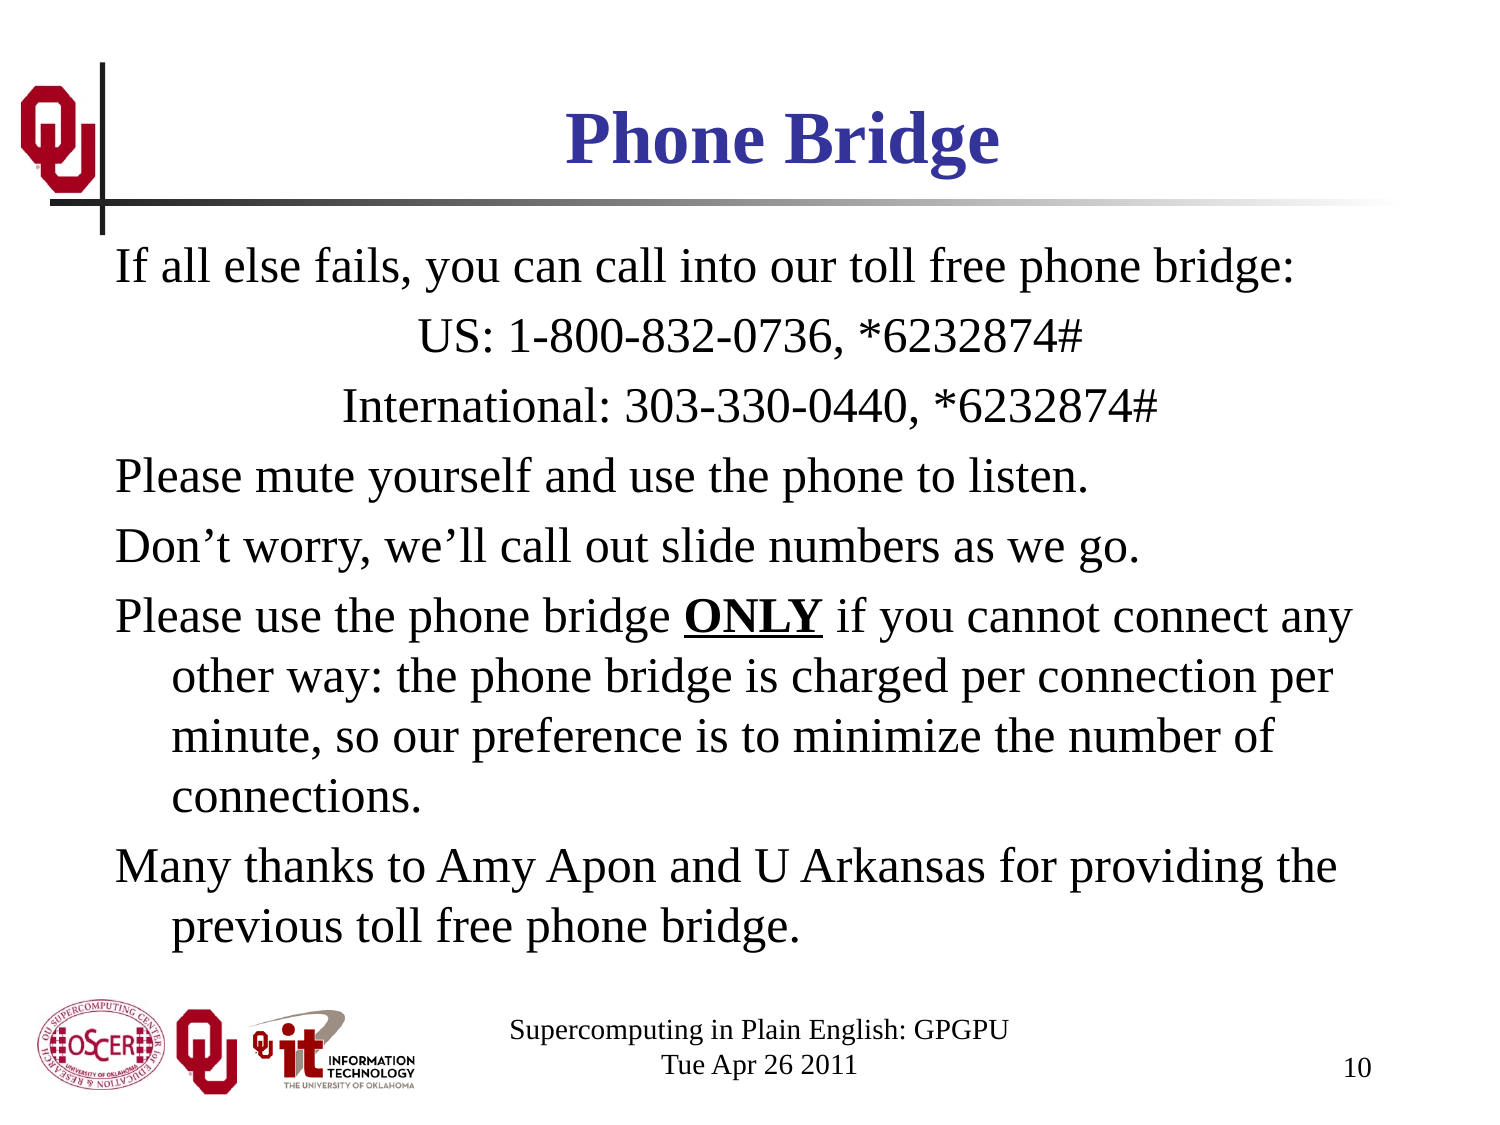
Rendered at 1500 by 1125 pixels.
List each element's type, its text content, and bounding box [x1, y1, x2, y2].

footer Supercomputing in Plain English: GPGPU Tue Apr 26 2011 [431, 1012, 1088, 1088]
picture [18, 83, 97, 196]
title Phone Bridge [124, 74, 1442, 187]
picture [37, 999, 165, 1090]
list If all else fails, you can call into our toll free phone bridge: US: 1-800-832-0736, *6232874# International: 303-330-0440, *6232874# Please mute yourself and use the phone to listen. Don’t worry, we’ll call out slide numbers as we go. Please use the phone bridge ONLY if you cannot connect any other way: the phone bridge is charged per connection per minute, so our preference is to minimize the number of connections. Many thanks to Amy Apon and U Arkansas for providing the previous toll free phone bridge. [99, 224, 1401, 988]
slide_number 10 [1174, 1015, 1388, 1091]
picture [174, 999, 425, 1099]
